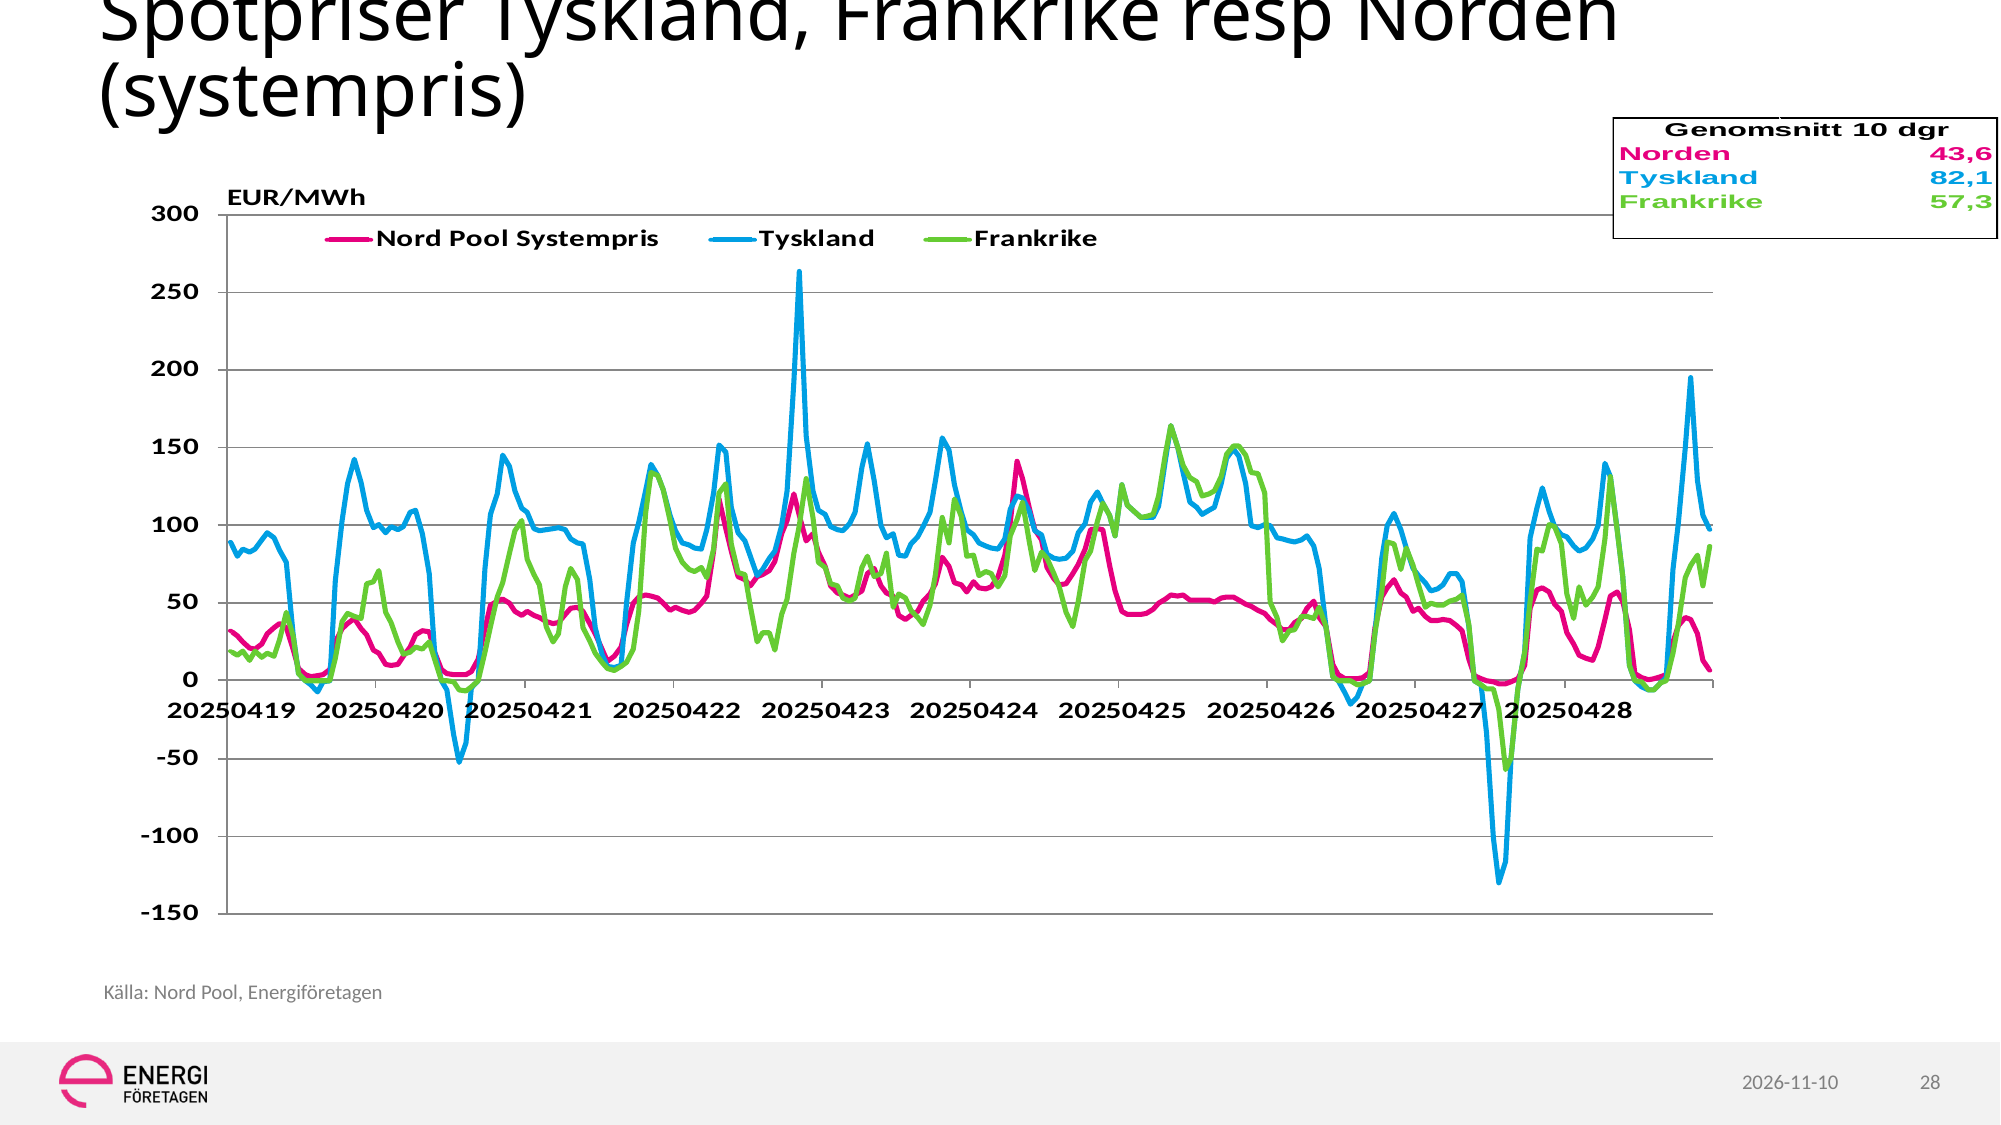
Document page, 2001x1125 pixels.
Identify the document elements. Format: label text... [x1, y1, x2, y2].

text_box Källa: Nord Pool, Energiföretagen [103, 978, 1229, 1009]
slide_number 28 [1882, 1068, 1941, 1099]
title Spotpriser Tyskland, Frankrike resp Norden (systempris) [99, 4, 1900, 132]
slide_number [1742, 1068, 1854, 1099]
picture [126, 117, 2000, 990]
picture [59, 1054, 207, 1108]
